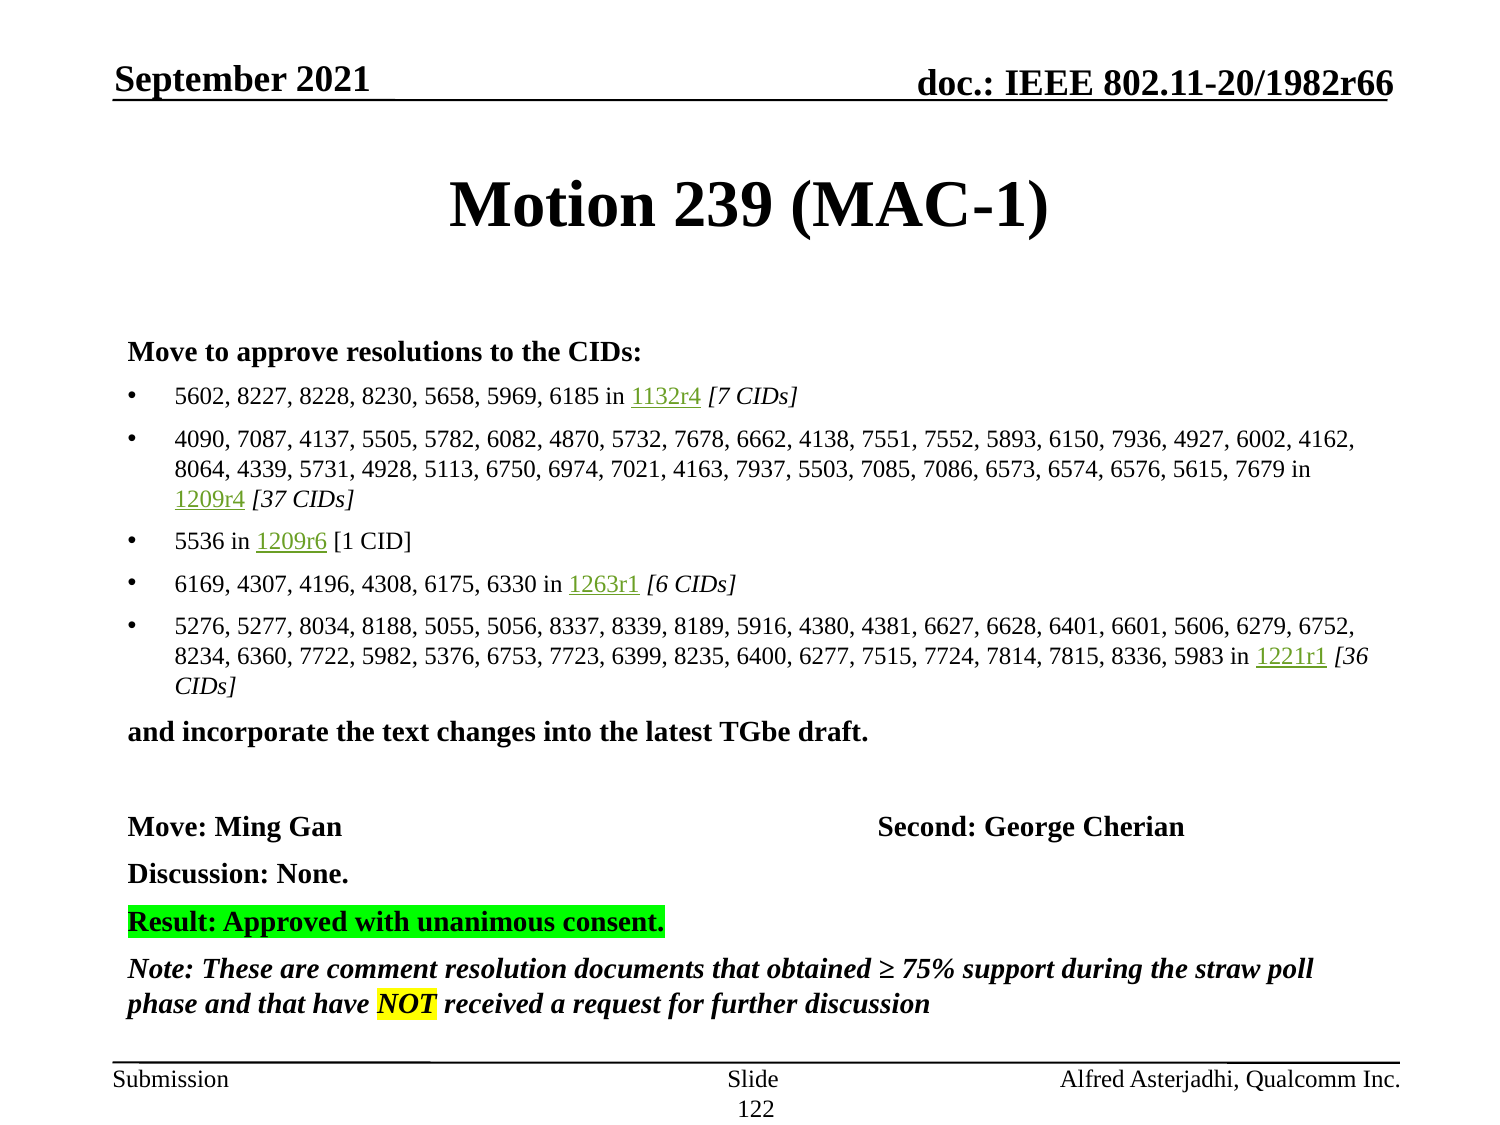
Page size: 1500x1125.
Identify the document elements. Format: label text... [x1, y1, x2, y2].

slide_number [114, 54, 423, 100]
list Move to approve resolutions to the CIDs: 5602, 8227, 8228, 8230, 5658, 5969, 6185 in 1132r4 [7 CIDs] 4090, 7087, 4137, 5505, 5782, 6082, 4870, 5732, 7678, 6662, 4138, 7551, 7552, 5893, 6150, 7936, 4927, 6002, 4162, 8064, 4339, 5731, 4928, 5113, 6750, 6974, 7021, 4163, 7937, 5503, 7085, 7086, 6573, 6574, 6576, 5615, 7679 in 1209r4 [37 CIDs] 5536 in 1209r6 [1 CID] 6169, 4307, 4196, 4308, 6175, 6330 in 1263r1 [6 CIDs] 5276, 5277, 8034, 8188, 5055, 5056, 8337, 8339, 8189, 5916, 4380, 4381, 6627, 6628, 6401, 6601, 5606, 6279, 6752, 8234, 6360, 7722, 5982, 5376, 6753, 7723, 6399, 8235, 6400, 6277, 7515, 7724, 7814, 7815, 8336, 5983 in 1221r1 [36 CIDs] and incorporate the text changes into the latest TGbe draft. Move: Ming Gan Second: George Cherian Discussion: None. Result: Approved with unanimous consent. Note: These are comment resolution documents that obtained ≥ 75% support during the straw poll phase and that have NOT received a request for further discussion [112, 324, 1388, 1063]
slide_number Slide 122 [712, 1061, 800, 1123]
title Motion 239 (MAC-1) [112, 112, 1388, 288]
footer Alfred Asterjadhi, Qualcomm Inc. [878, 1061, 1402, 1093]
